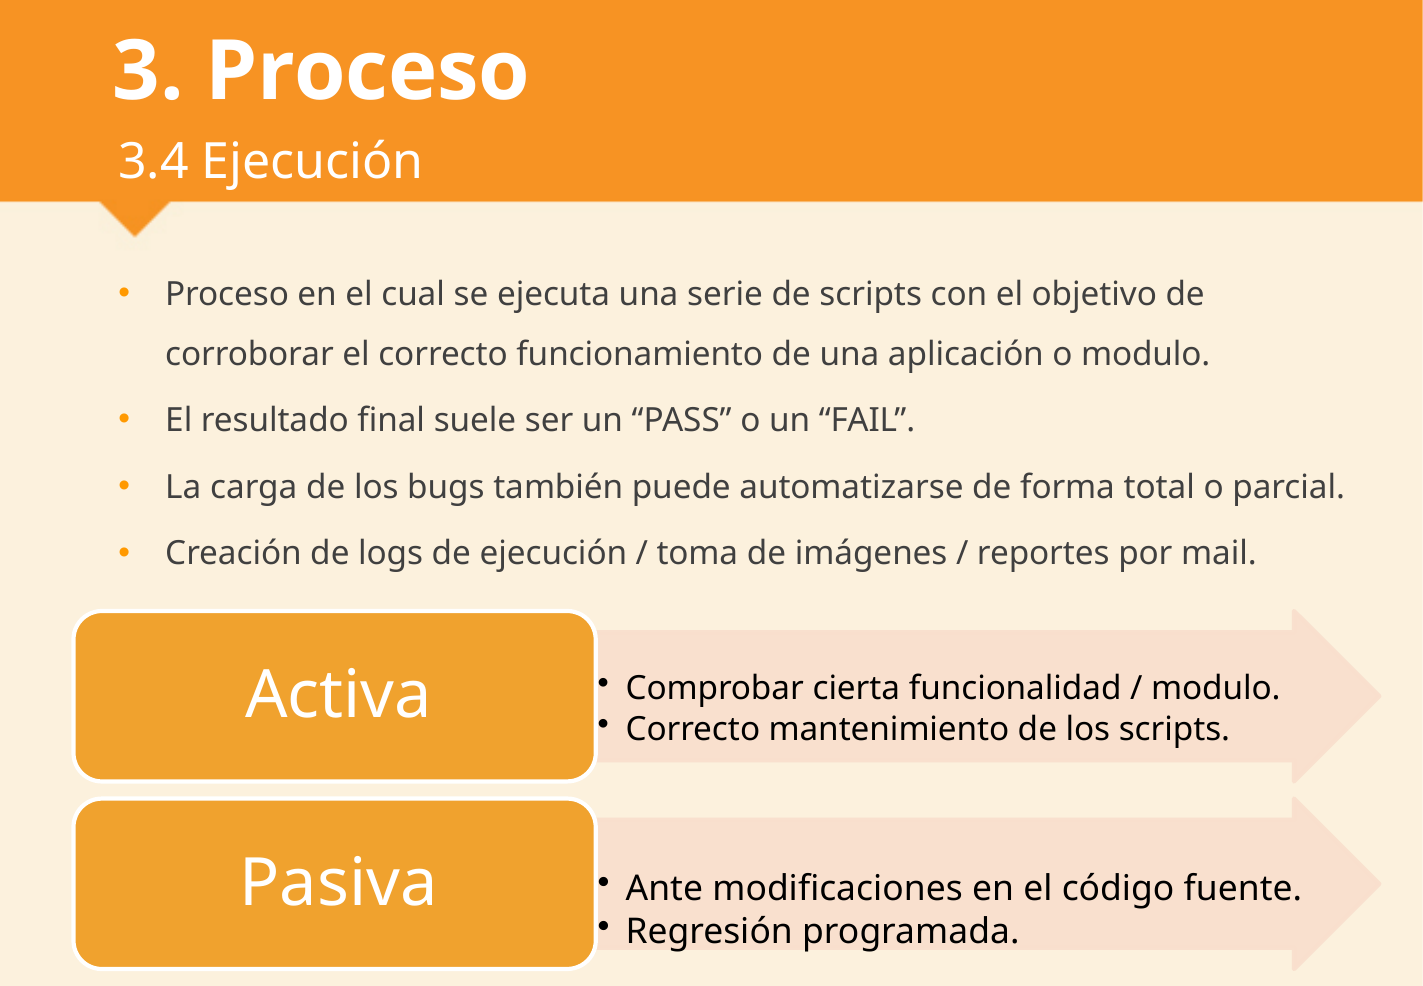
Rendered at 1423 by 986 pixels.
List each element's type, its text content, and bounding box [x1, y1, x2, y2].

list Proceso en el cual se ejecuta una serie de scripts con el objetivo de corroborar el correcto funcionamiento de una aplicación o modulo. El resultado final suele ser un “PASS” o un “FAIL”. La carga de los bugs también puede automatizarse de forma total o parcial. Creación de logs de ejecución / toma de imágenes / reportes por mail. [103, 244, 1380, 576]
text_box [73, 610, 1380, 970]
title 3. Proceso [97, 8, 1302, 103]
list 3.4 Ejecución [103, 91, 1214, 198]
picture [0, 0, 1423, 986]
